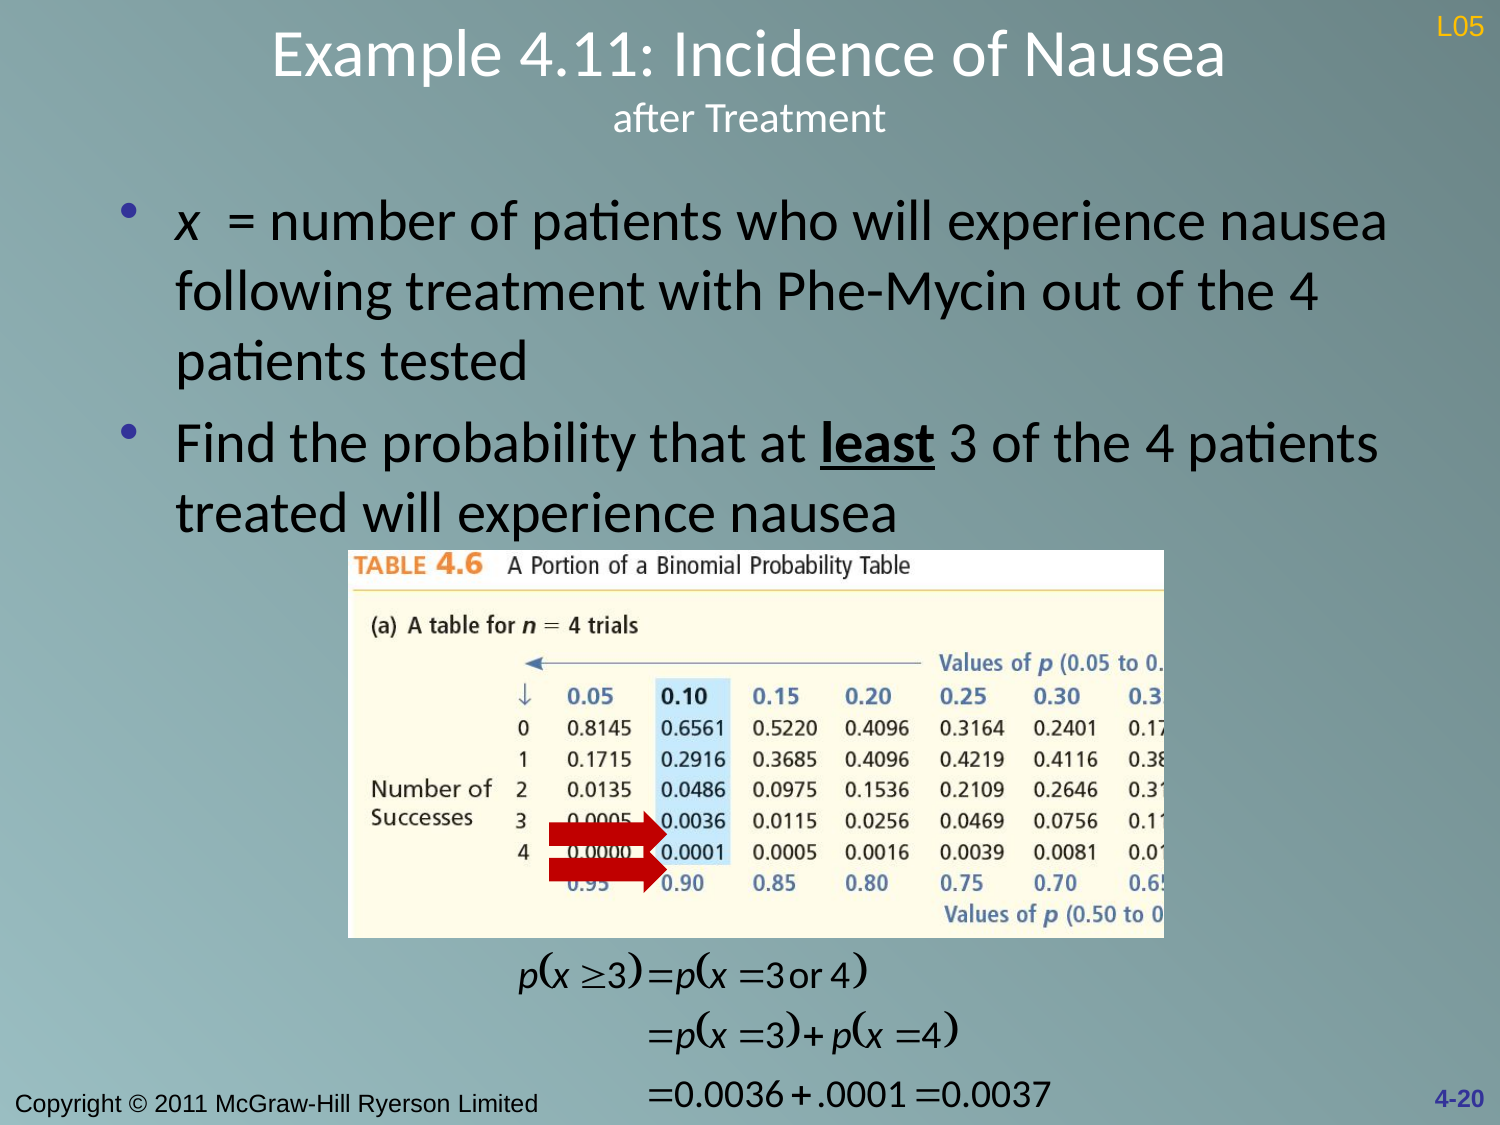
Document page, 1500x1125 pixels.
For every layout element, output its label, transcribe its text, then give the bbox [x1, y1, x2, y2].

picture [348, 550, 1164, 939]
title Example 4.11: Incidence of Nausea after Treatment [99, 0, 1400, 151]
list x = number of patients who will experience nausea following treatment with Phe-Mycin out of the 4 patients tested Find the probability that at least 3 of the 4 patients treated will experience nausea [104, 174, 1405, 1063]
text_box L05 [1387, 0, 1500, 50]
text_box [511, 952, 1056, 1118]
slide_number 4-20 [1149, 1074, 1500, 1125]
